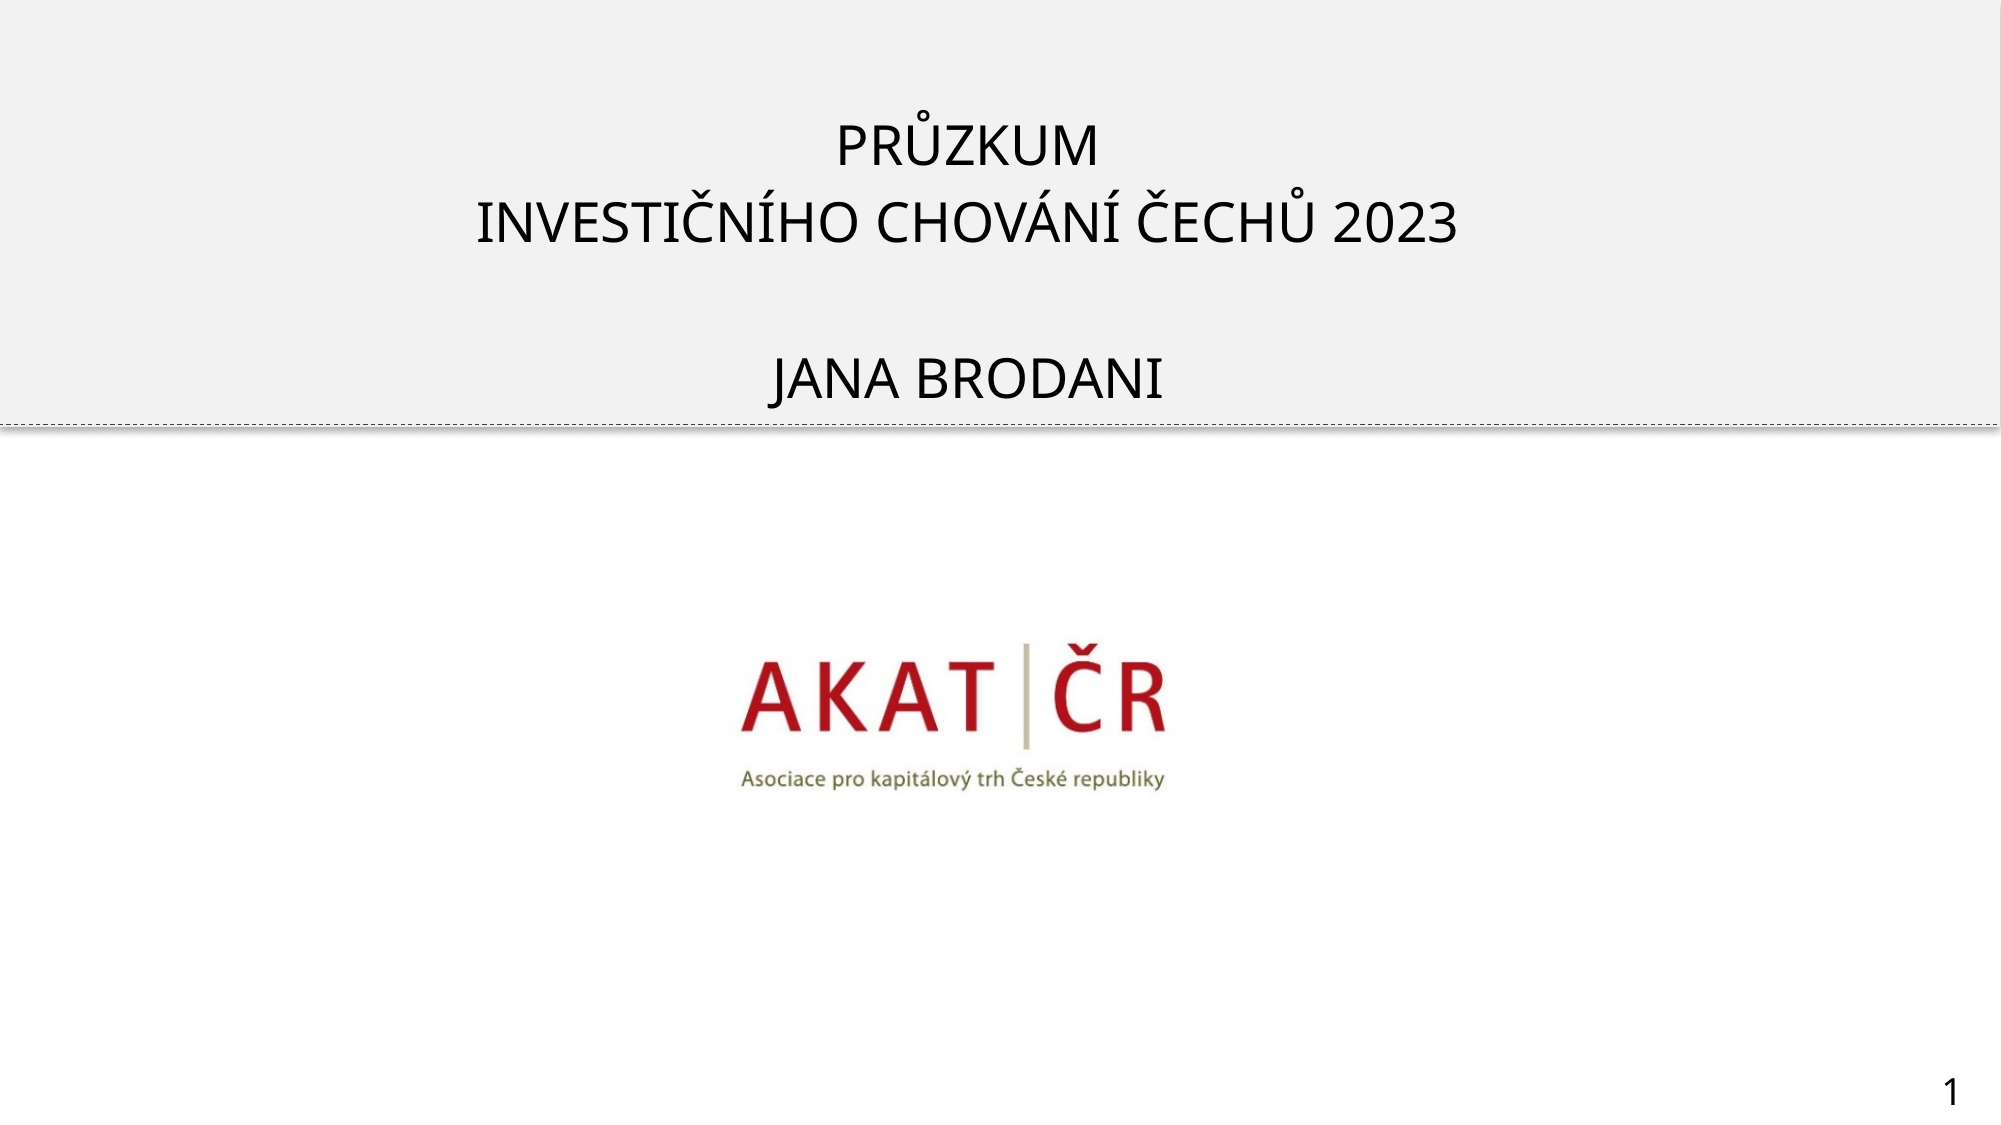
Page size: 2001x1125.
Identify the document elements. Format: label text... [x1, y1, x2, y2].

list Průzkum Investičního chování Čechů 2023 Jana brodani [305, 137, 1632, 382]
slide_number 1 [1926, 1063, 1999, 1124]
picture [713, 592, 1194, 836]
